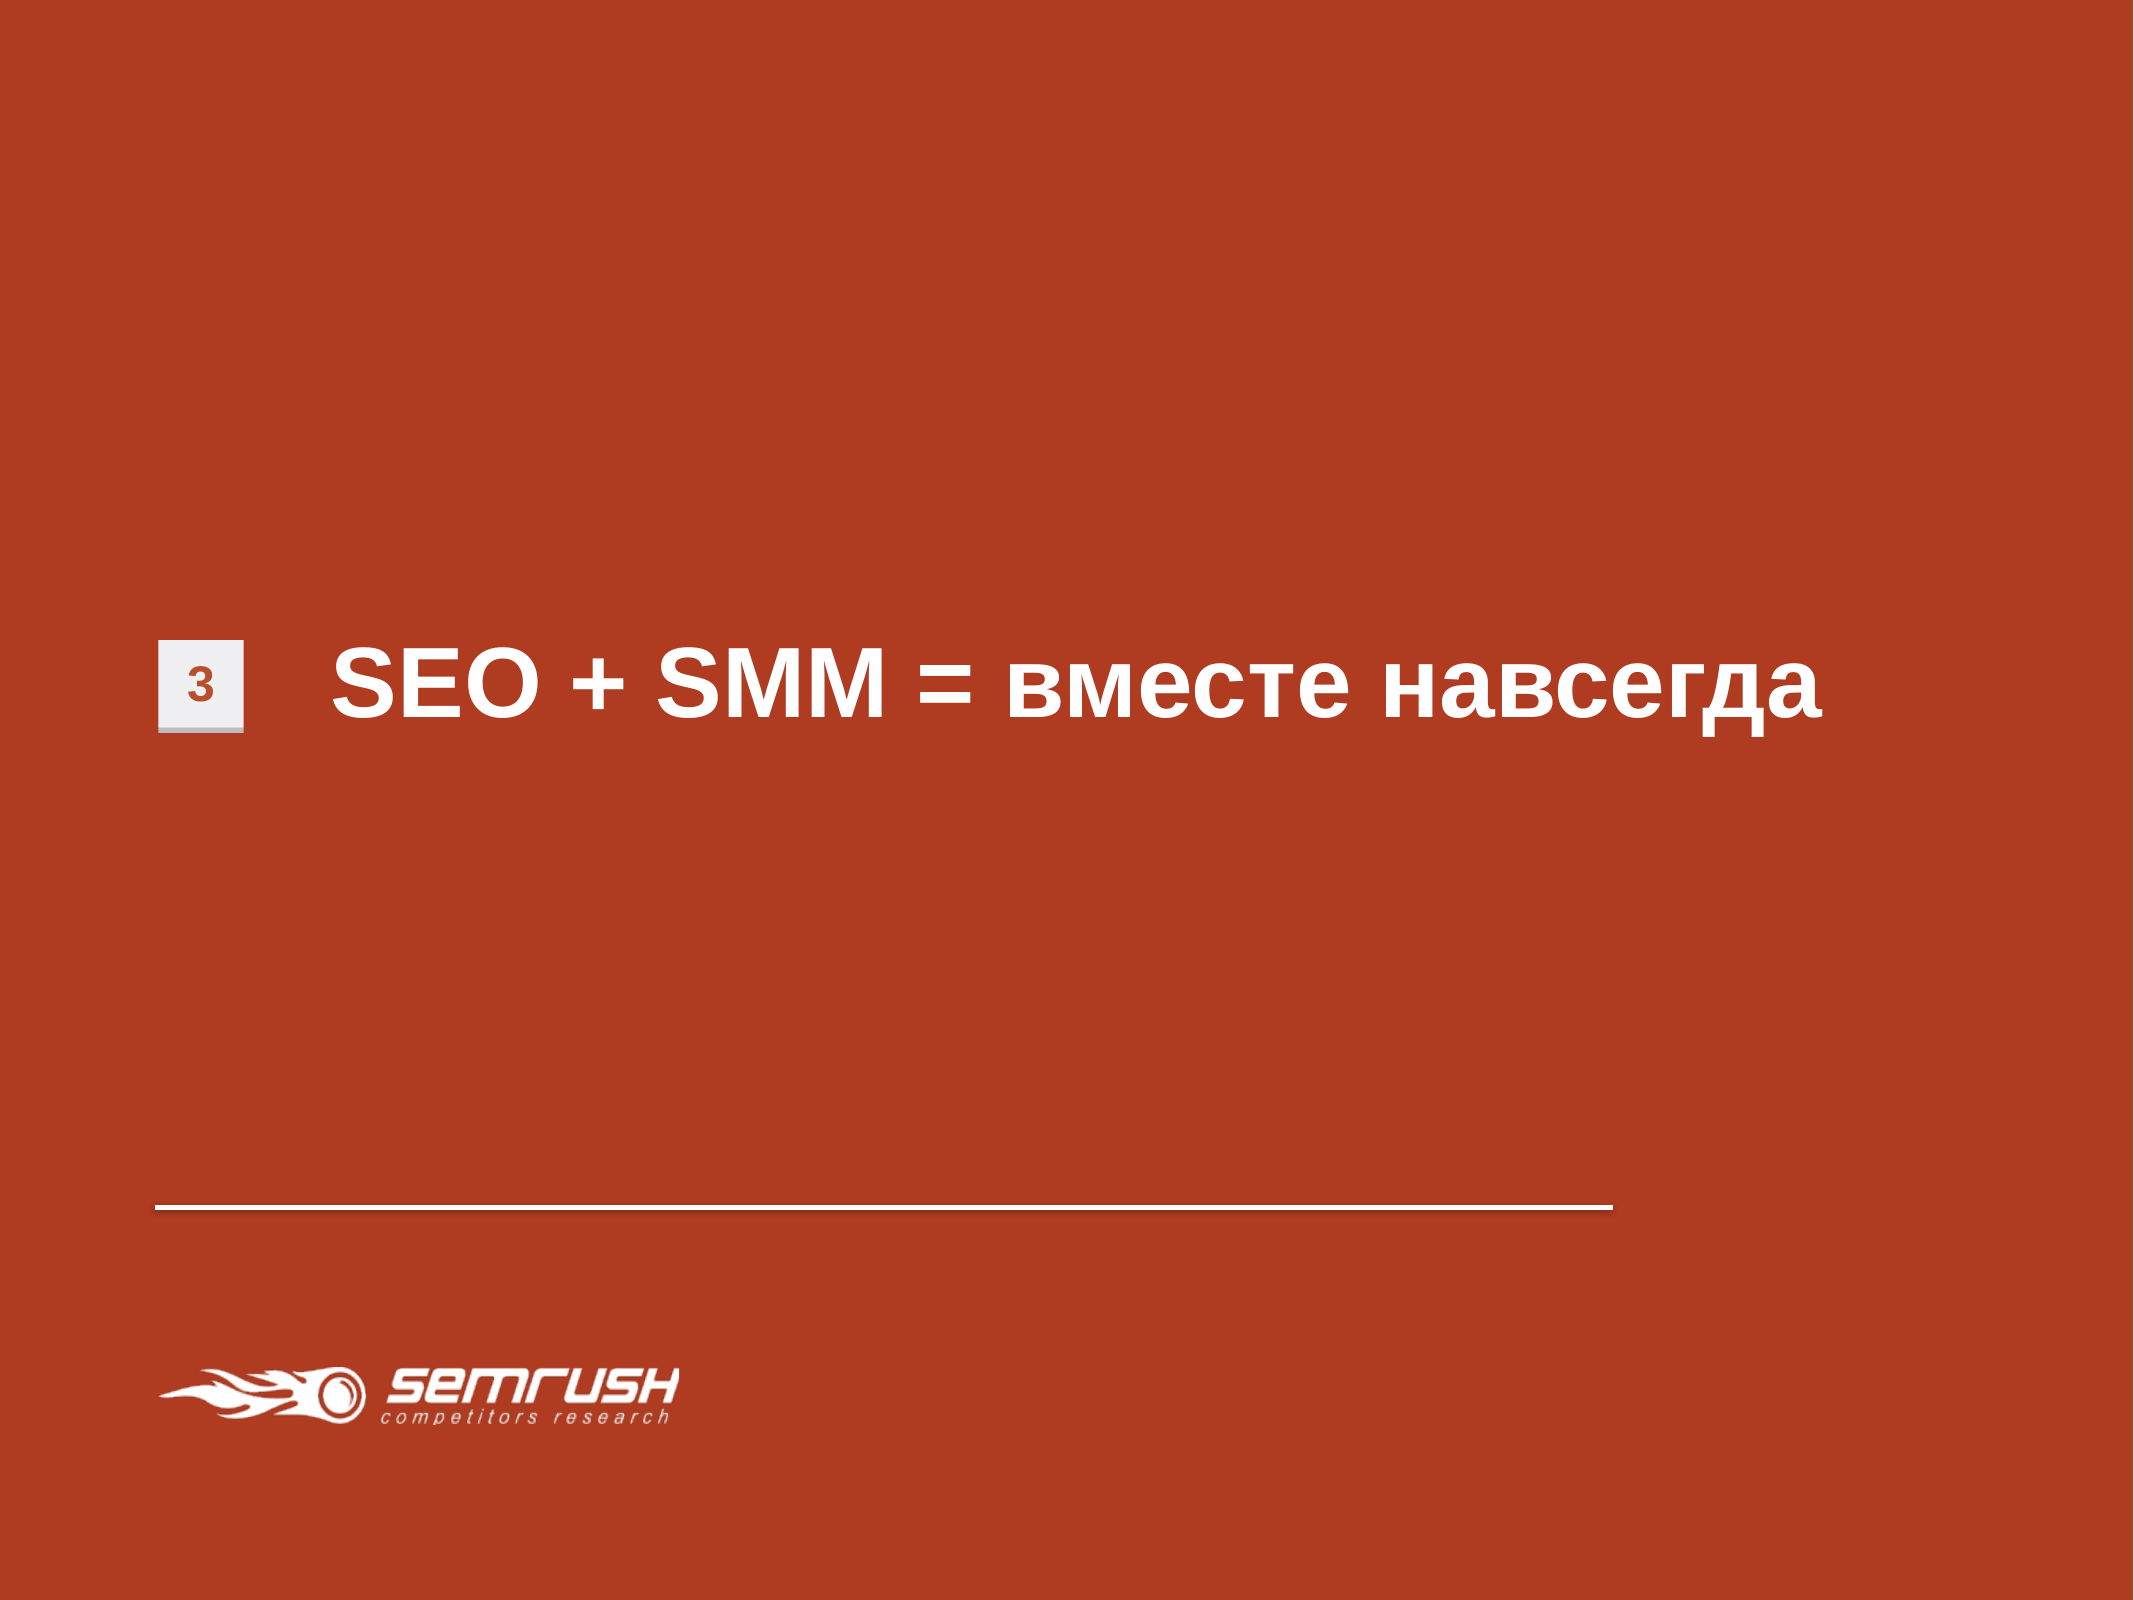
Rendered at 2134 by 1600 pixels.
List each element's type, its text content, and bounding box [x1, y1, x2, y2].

list 3 [158, 640, 244, 727]
title SEO + SMM = вместе навсегда [316, 618, 1973, 736]
